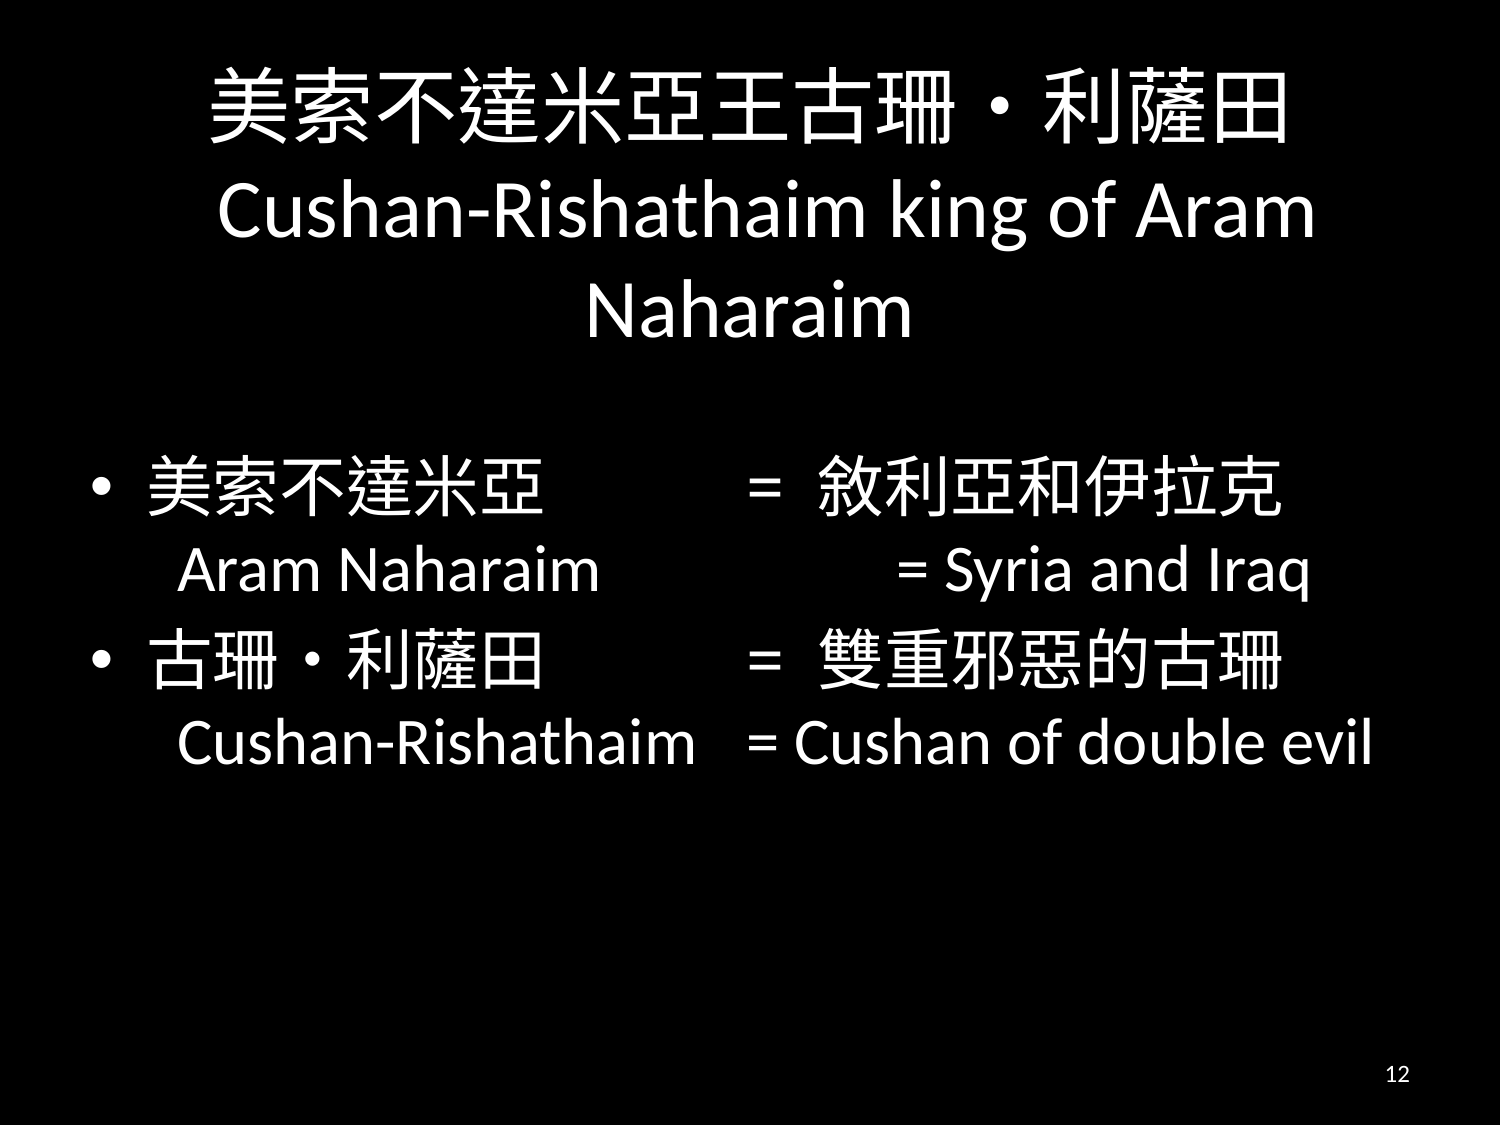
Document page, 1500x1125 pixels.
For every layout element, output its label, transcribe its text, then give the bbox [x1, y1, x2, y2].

title 美索不達米亞王古珊•利薩田 Cushan-Rishathaim king of Aram Naharaim [74, 45, 1426, 363]
list 美索不達米亞 = 敘利亞和伊拉克 Aram Naharaim = Syria and Iraq 古珊•利薩田 = 雙重邪惡的古珊 Cushan-Rishathaim = Cushan of double evil [74, 437, 1426, 1005]
slide_number 12 [1074, 1042, 1425, 1103]
